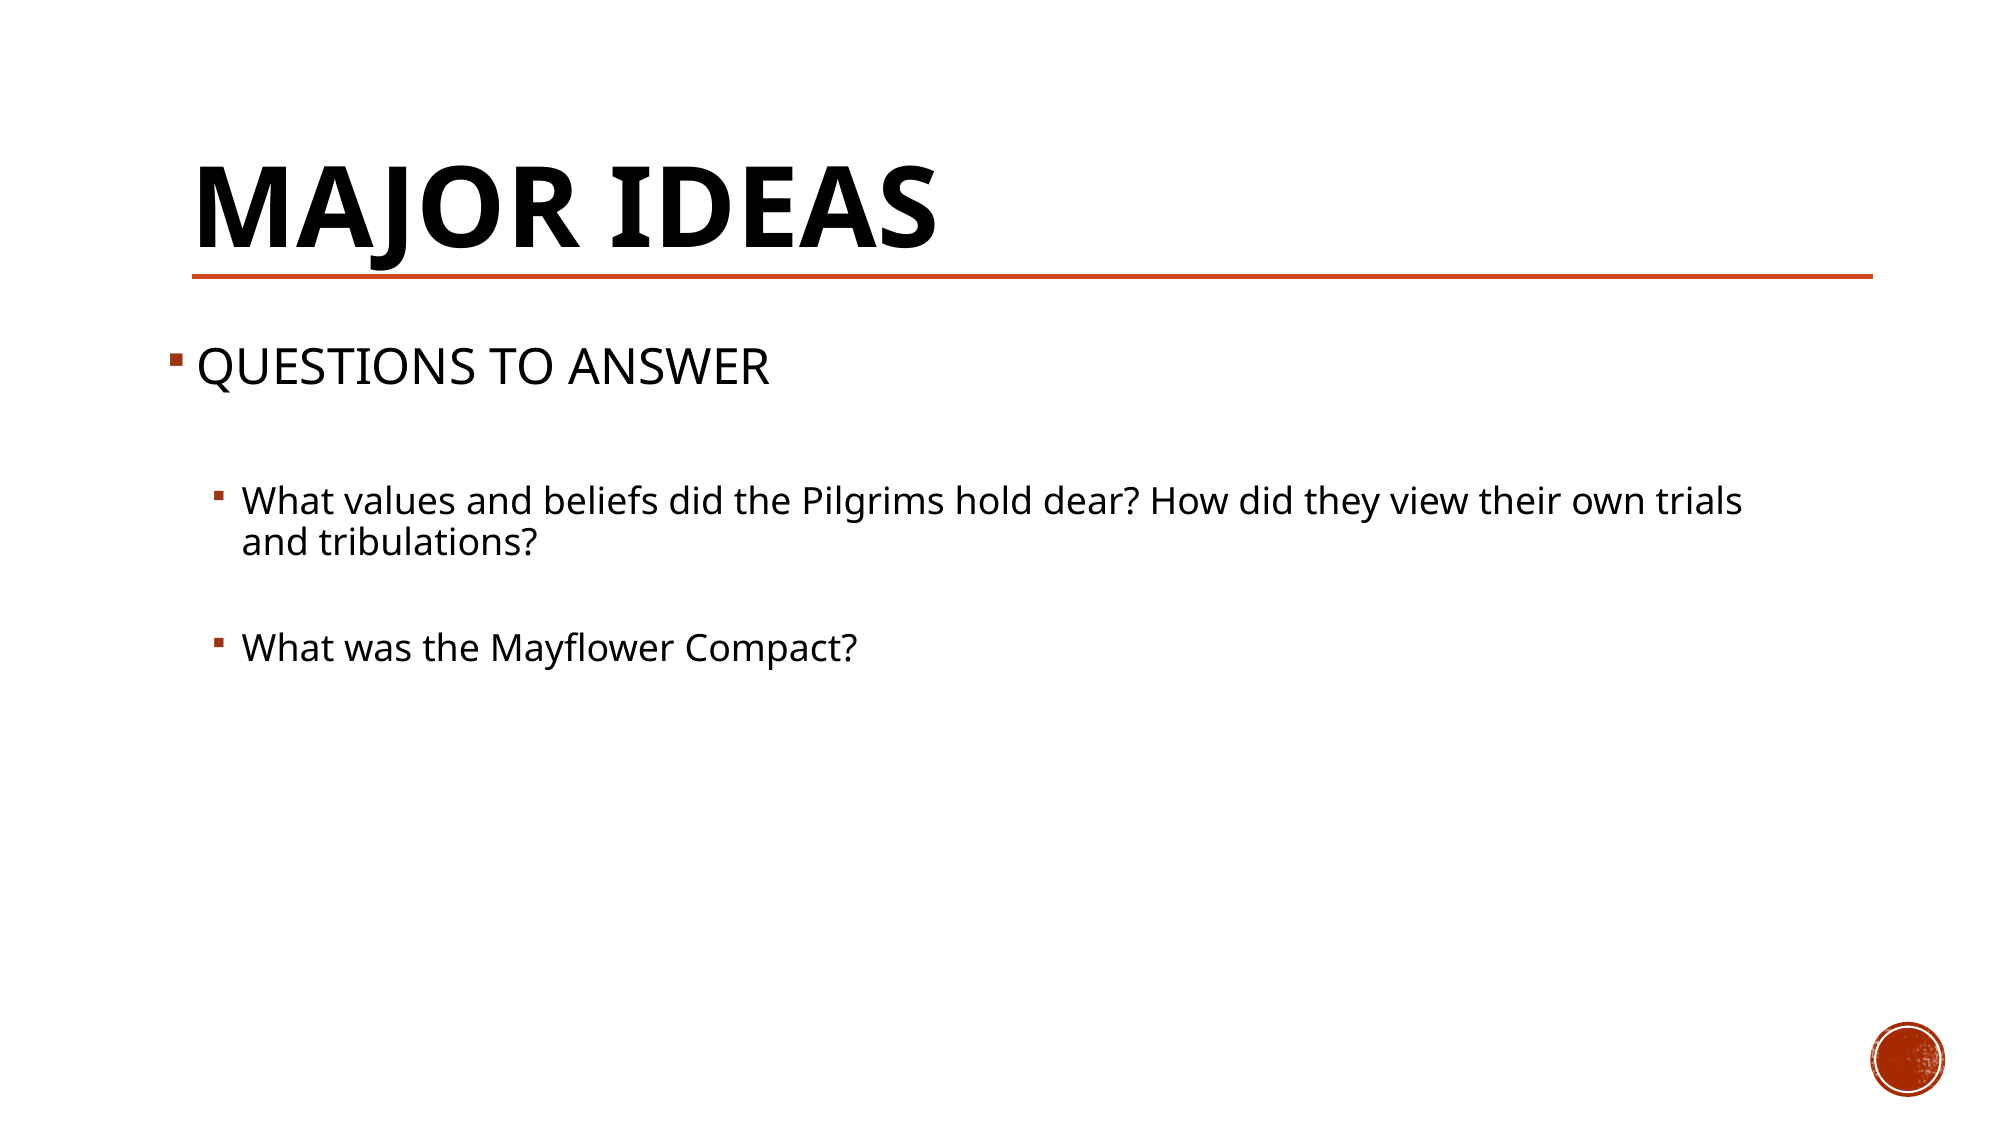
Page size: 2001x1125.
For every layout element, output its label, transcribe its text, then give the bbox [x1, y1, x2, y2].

list QUESTIONS TO ANSWER What values and beliefs did the Pilgrims hold dear? How did they view their own trials and tribulations? What was the Mayflower Compact? [151, 333, 1777, 846]
title Major Ideas [175, 79, 1826, 344]
